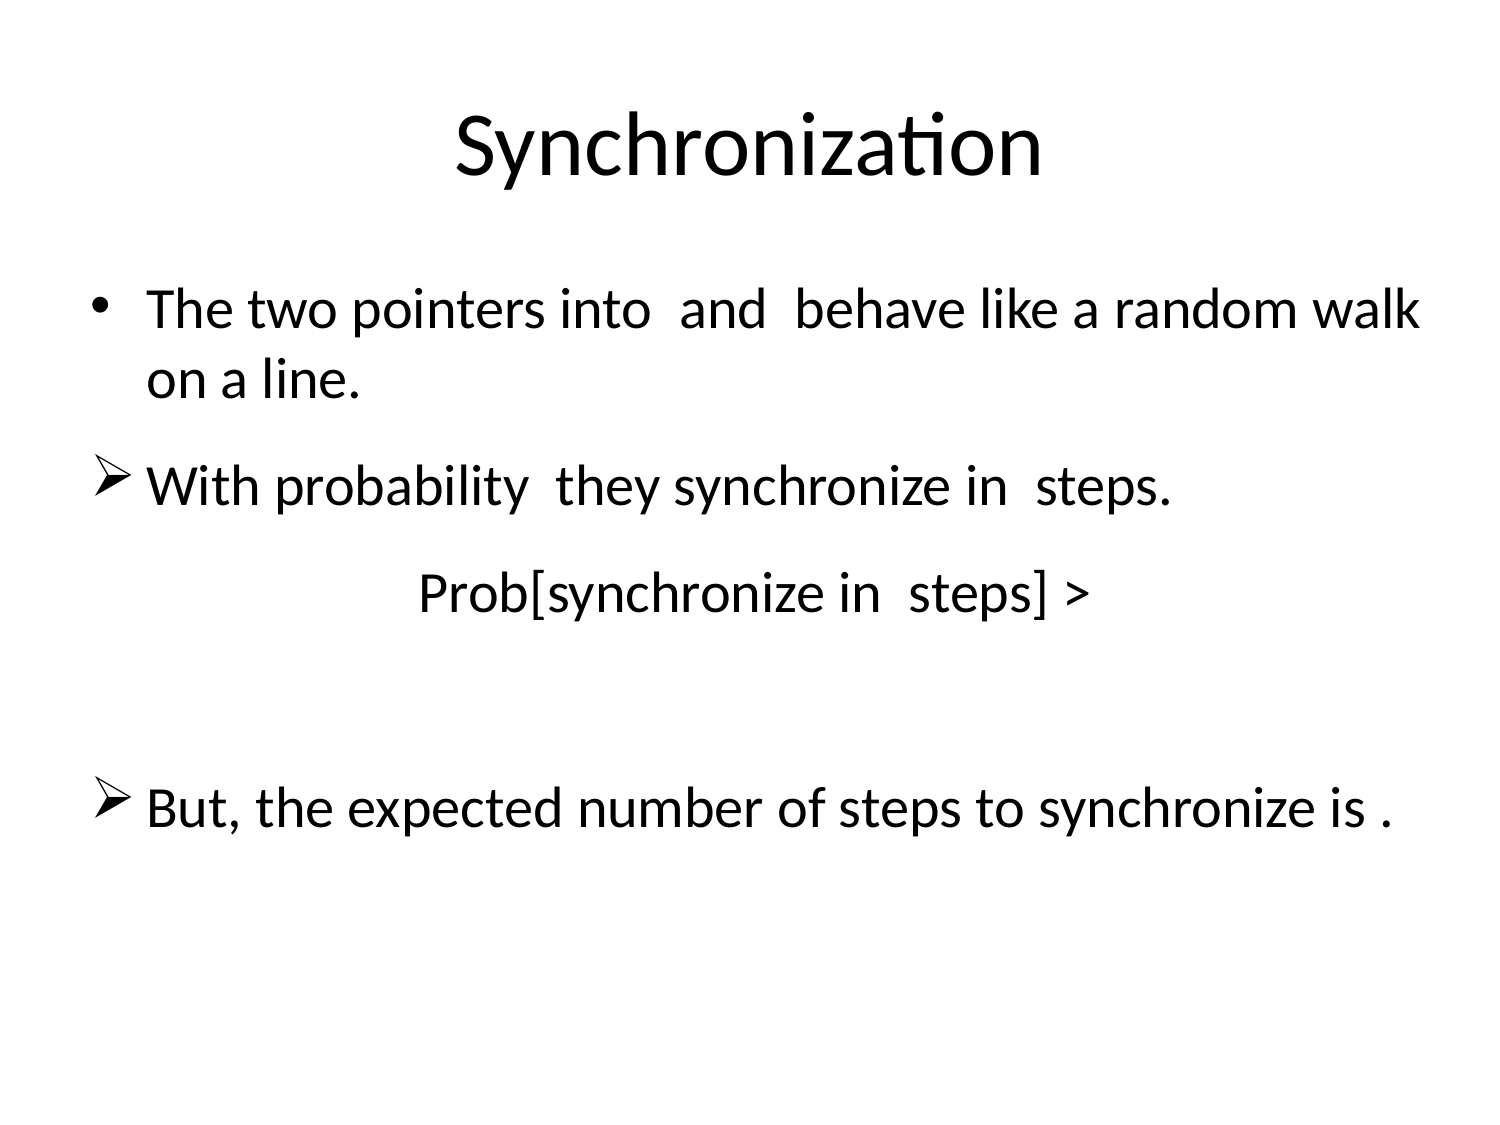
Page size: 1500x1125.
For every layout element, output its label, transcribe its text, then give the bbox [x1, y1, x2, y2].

title Synchronization [75, 45, 1425, 233]
